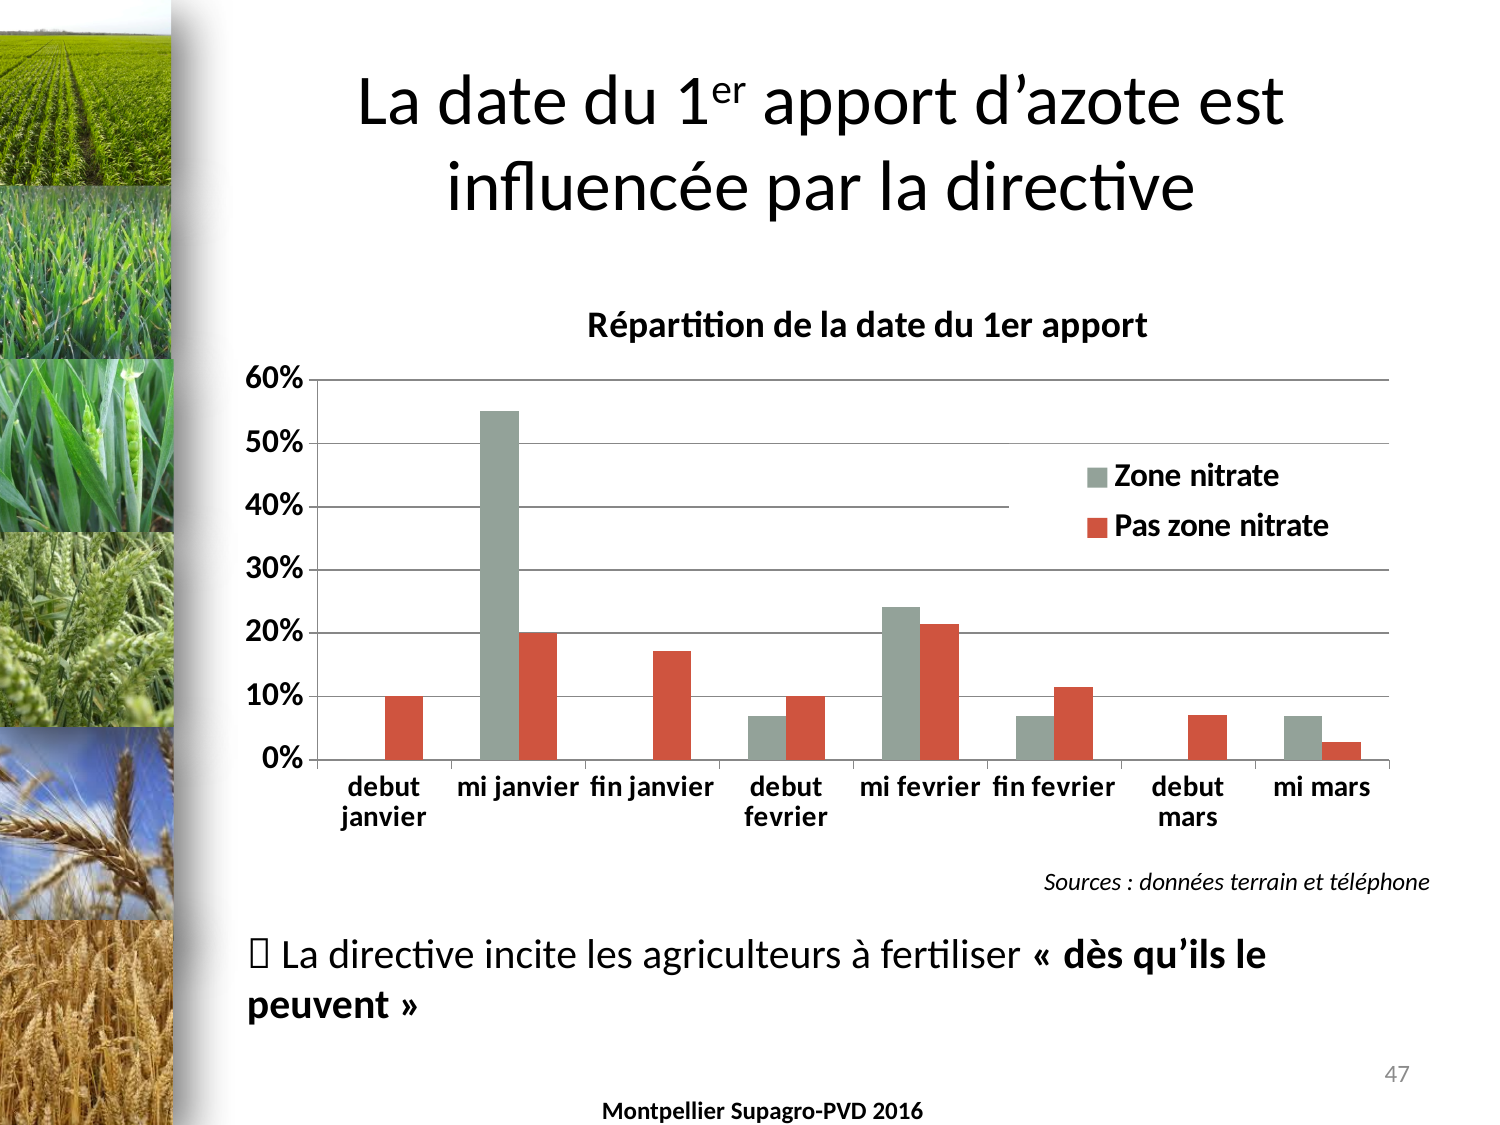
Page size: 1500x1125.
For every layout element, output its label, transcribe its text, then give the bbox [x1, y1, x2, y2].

footer Montpellier Supagro-PVD 2016 [525, 1094, 1001, 1125]
slide_number 47 [1074, 1042, 1425, 1103]
chart [203, 271, 1445, 862]
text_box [0, 0, 174, 1125]
title La date du 1er apport d’azote est influencée par la directive [220, 45, 1425, 233]
text_box Sources : données terrain et téléphone [1029, 857, 1500, 903]
text_box  La directive incite les agriculteurs à fertiliser « dès qu’ils le peuvent » [232, 919, 1464, 1080]
